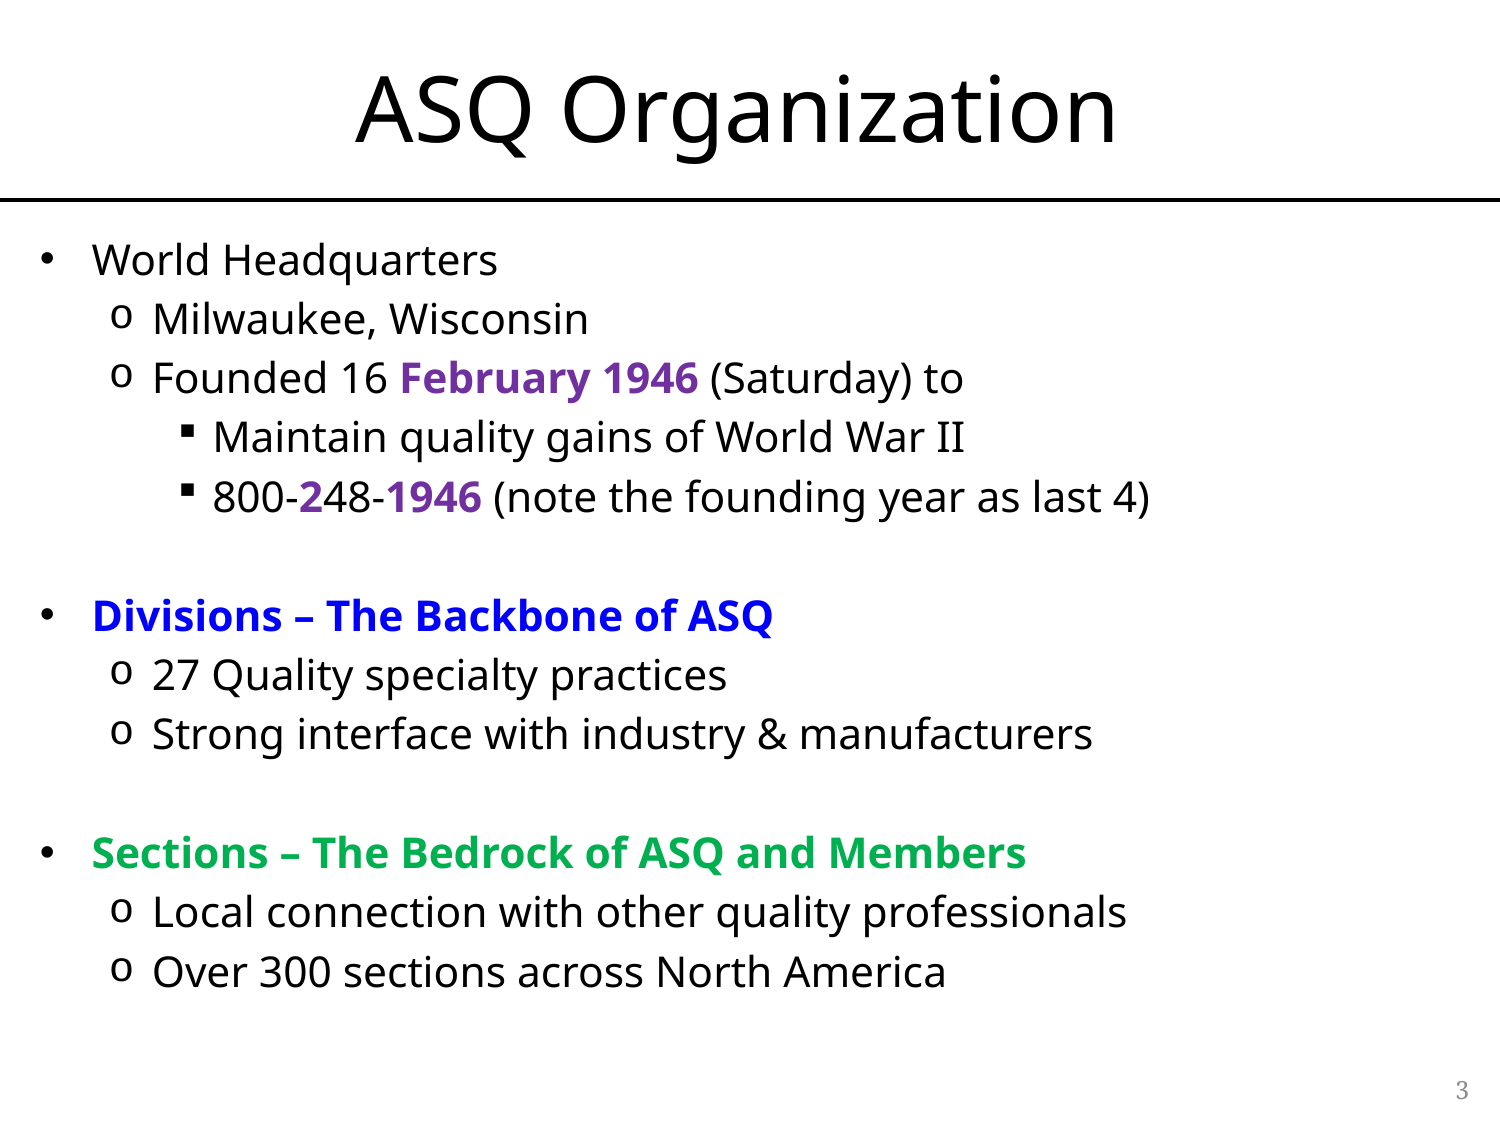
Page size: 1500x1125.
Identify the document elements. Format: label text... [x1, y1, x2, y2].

slide_number 3 [1134, 1061, 1485, 1122]
list World Headquarters Milwaukee, Wisconsin Founded 16 February 1946 (Saturday) to Maintain quality gains of World War II 800-248-1946 (note the founding year as last 4) Divisions – The Backbone of ASQ 27 Quality specialty practices Strong interface with industry & manufacturers Sections – The Bedrock of ASQ and Members Local connection with other quality professionals Over 300 sections across North America [24, 224, 1475, 1005]
title ASQ Organization [24, 12, 1475, 200]
